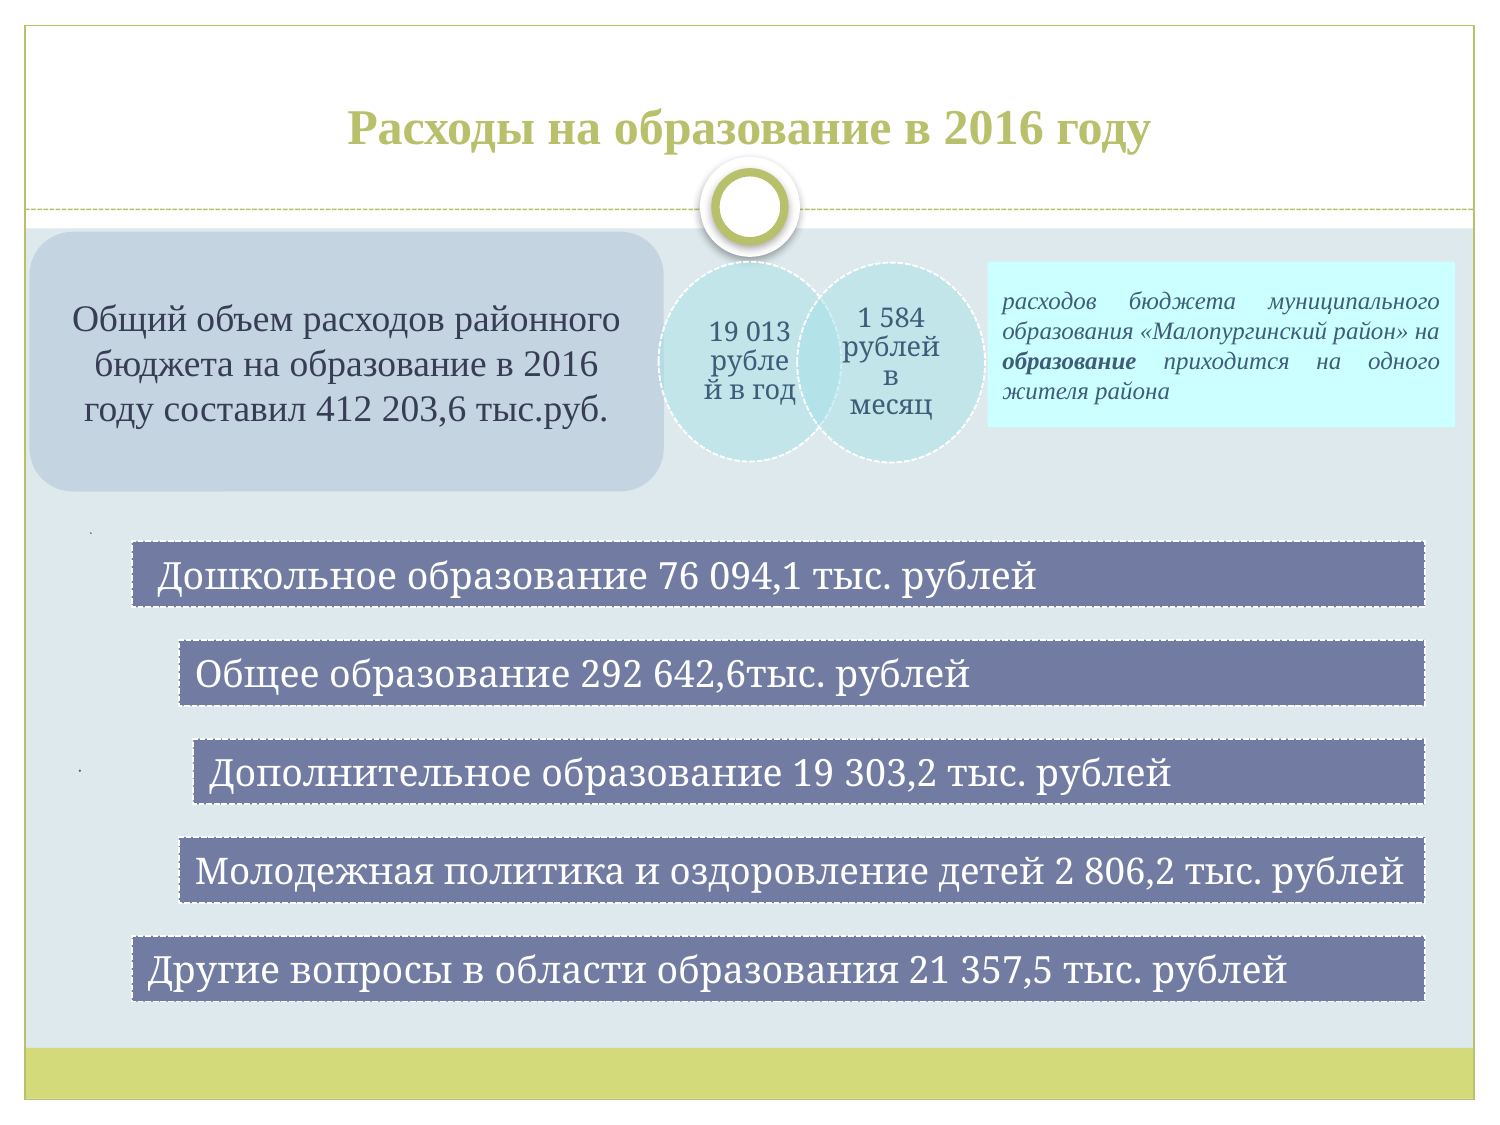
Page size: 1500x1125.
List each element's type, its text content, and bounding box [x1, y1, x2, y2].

text_box расходов бюджета муниципального образования «Малопургинский район» на образование приходится на одного жителя района [987, 261, 1456, 428]
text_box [658, 261, 795, 462]
title Расходы на образование в 2016 году [49, 37, 1450, 162]
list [74, 479, 1426, 1006]
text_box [796, 262, 986, 463]
text_box Общий объем расходов районного бюджета на образование в 2016 году составил 412 203,6 тыс.руб. [28, 230, 662, 493]
